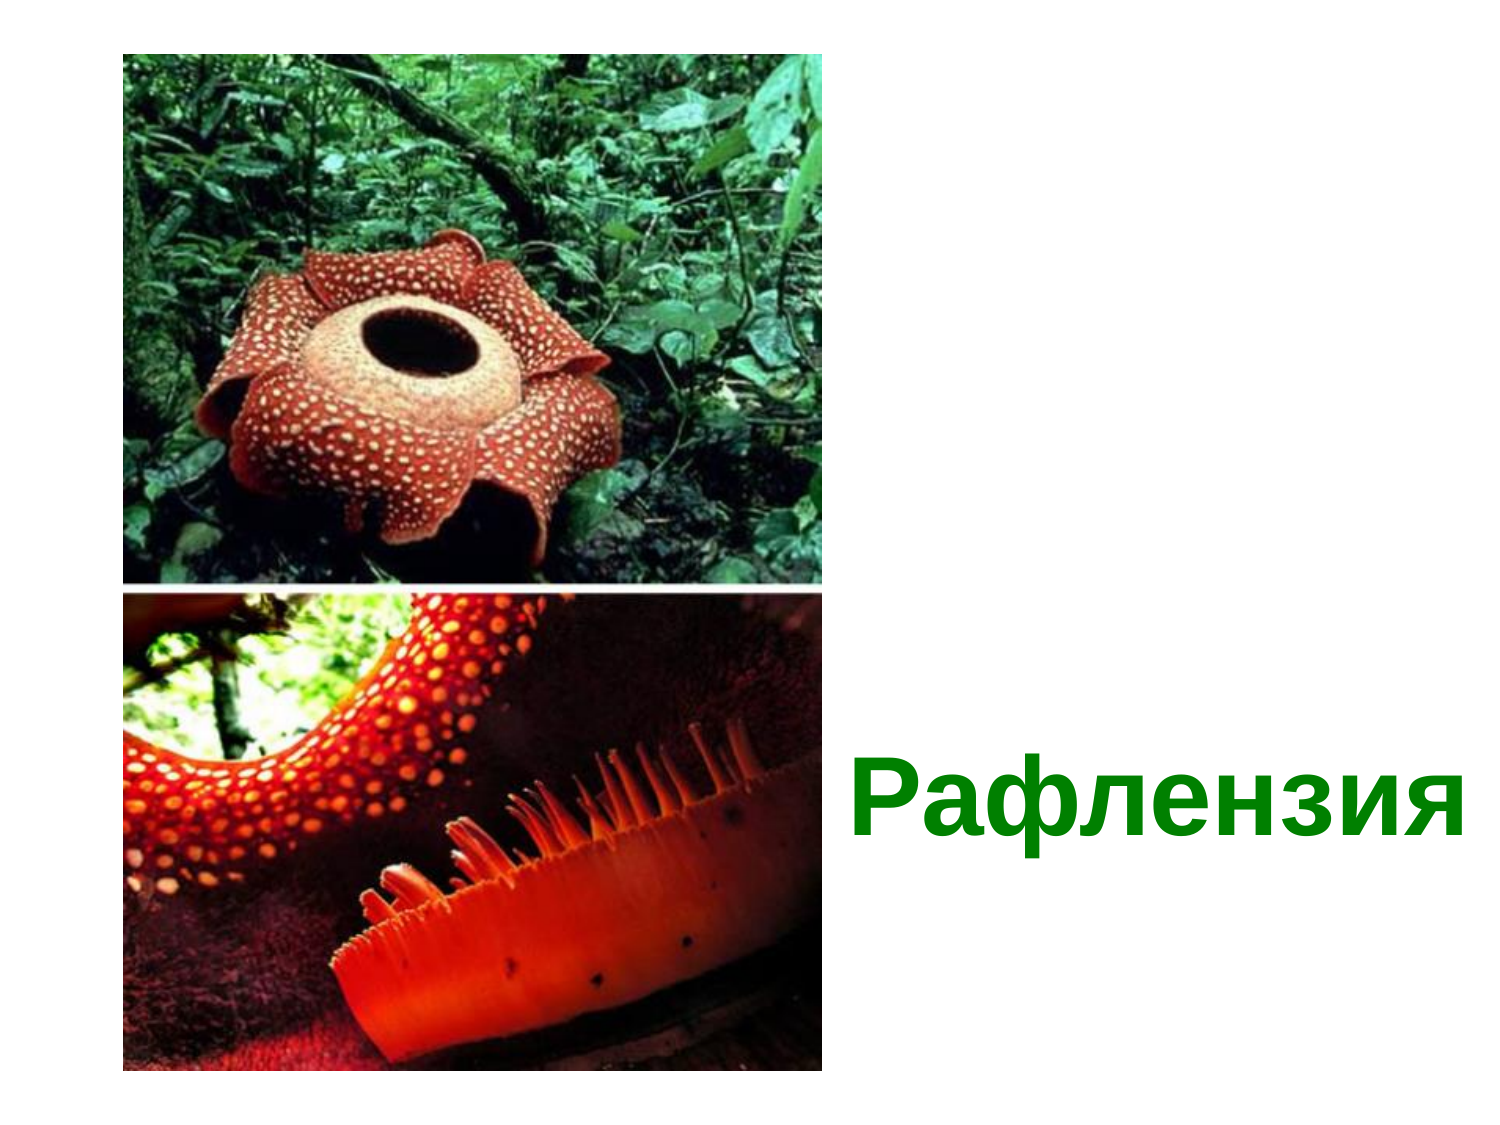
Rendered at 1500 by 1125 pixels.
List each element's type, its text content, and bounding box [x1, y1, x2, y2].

picture [123, 54, 822, 1072]
text_box Рафлензия [832, 715, 1500, 866]
